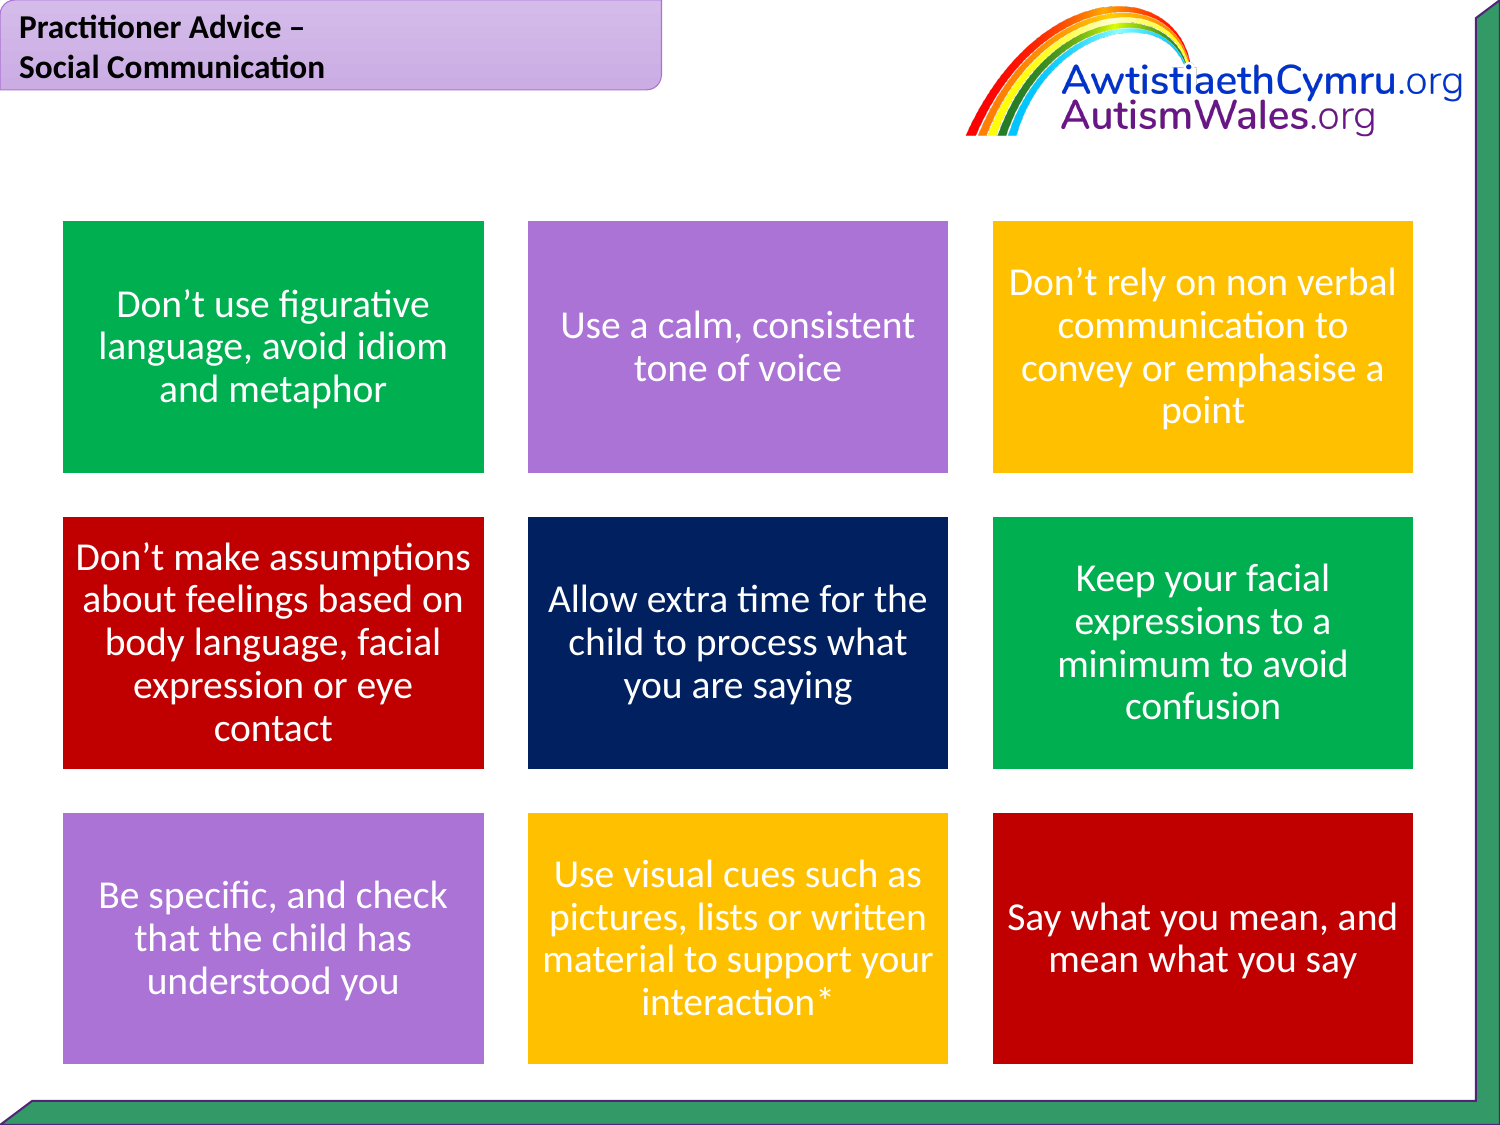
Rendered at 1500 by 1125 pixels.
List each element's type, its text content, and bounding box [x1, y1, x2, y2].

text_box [41, 219, 1436, 1066]
picture [950, 0, 1477, 149]
text_box Practitioner Advice – Social Communication [0, 0, 663, 91]
